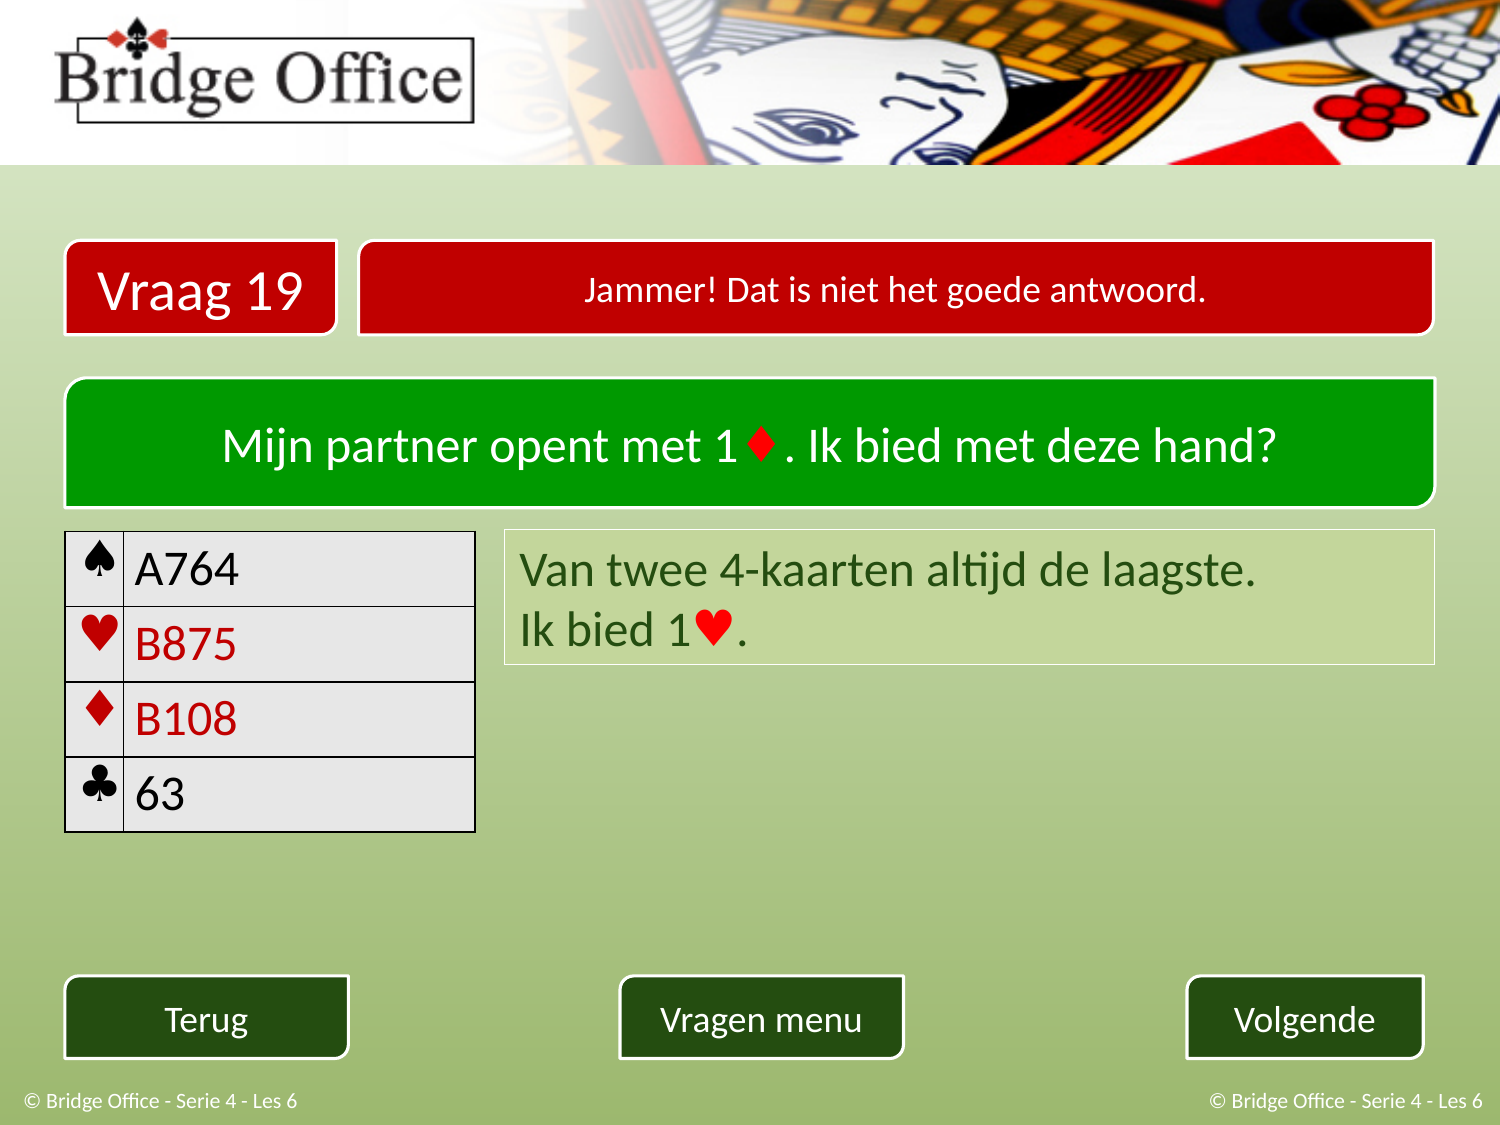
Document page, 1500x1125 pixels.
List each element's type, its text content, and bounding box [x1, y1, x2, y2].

text_box Vragen menu [618, 974, 906, 1061]
text_box Terug [63, 974, 350, 1061]
text_box Volgende [1185, 974, 1425, 1061]
text_box Van twee 4-kaarten altijd de laagste. Ik bied 1♥. [504, 529, 1435, 665]
text_box Jammer! Dat is niet het goede antwoord. [357, 238, 1436, 337]
table_cell ♥ [66, 607, 123, 681]
text_box © Bridge Office - Serie 4 - Les 6 [8, 1079, 393, 1121]
table_header A764 [124, 532, 474, 606]
table_header ♠ [66, 532, 123, 606]
picture [0, 0, 1500, 166]
table_cell B108 [124, 683, 474, 756]
table_cell ♦ [66, 683, 123, 756]
table_cell 63 [124, 758, 474, 831]
text_box © Bridge Office - Serie 4 - Les 6 [1147, 1079, 1498, 1121]
text_box Vraag 19 [63, 238, 339, 337]
table_cell B875 [124, 607, 474, 681]
text_box Mijn partner opent met 1♦. Ik bied met deze hand? [63, 376, 1437, 510]
table_cell ♣ [66, 758, 123, 831]
